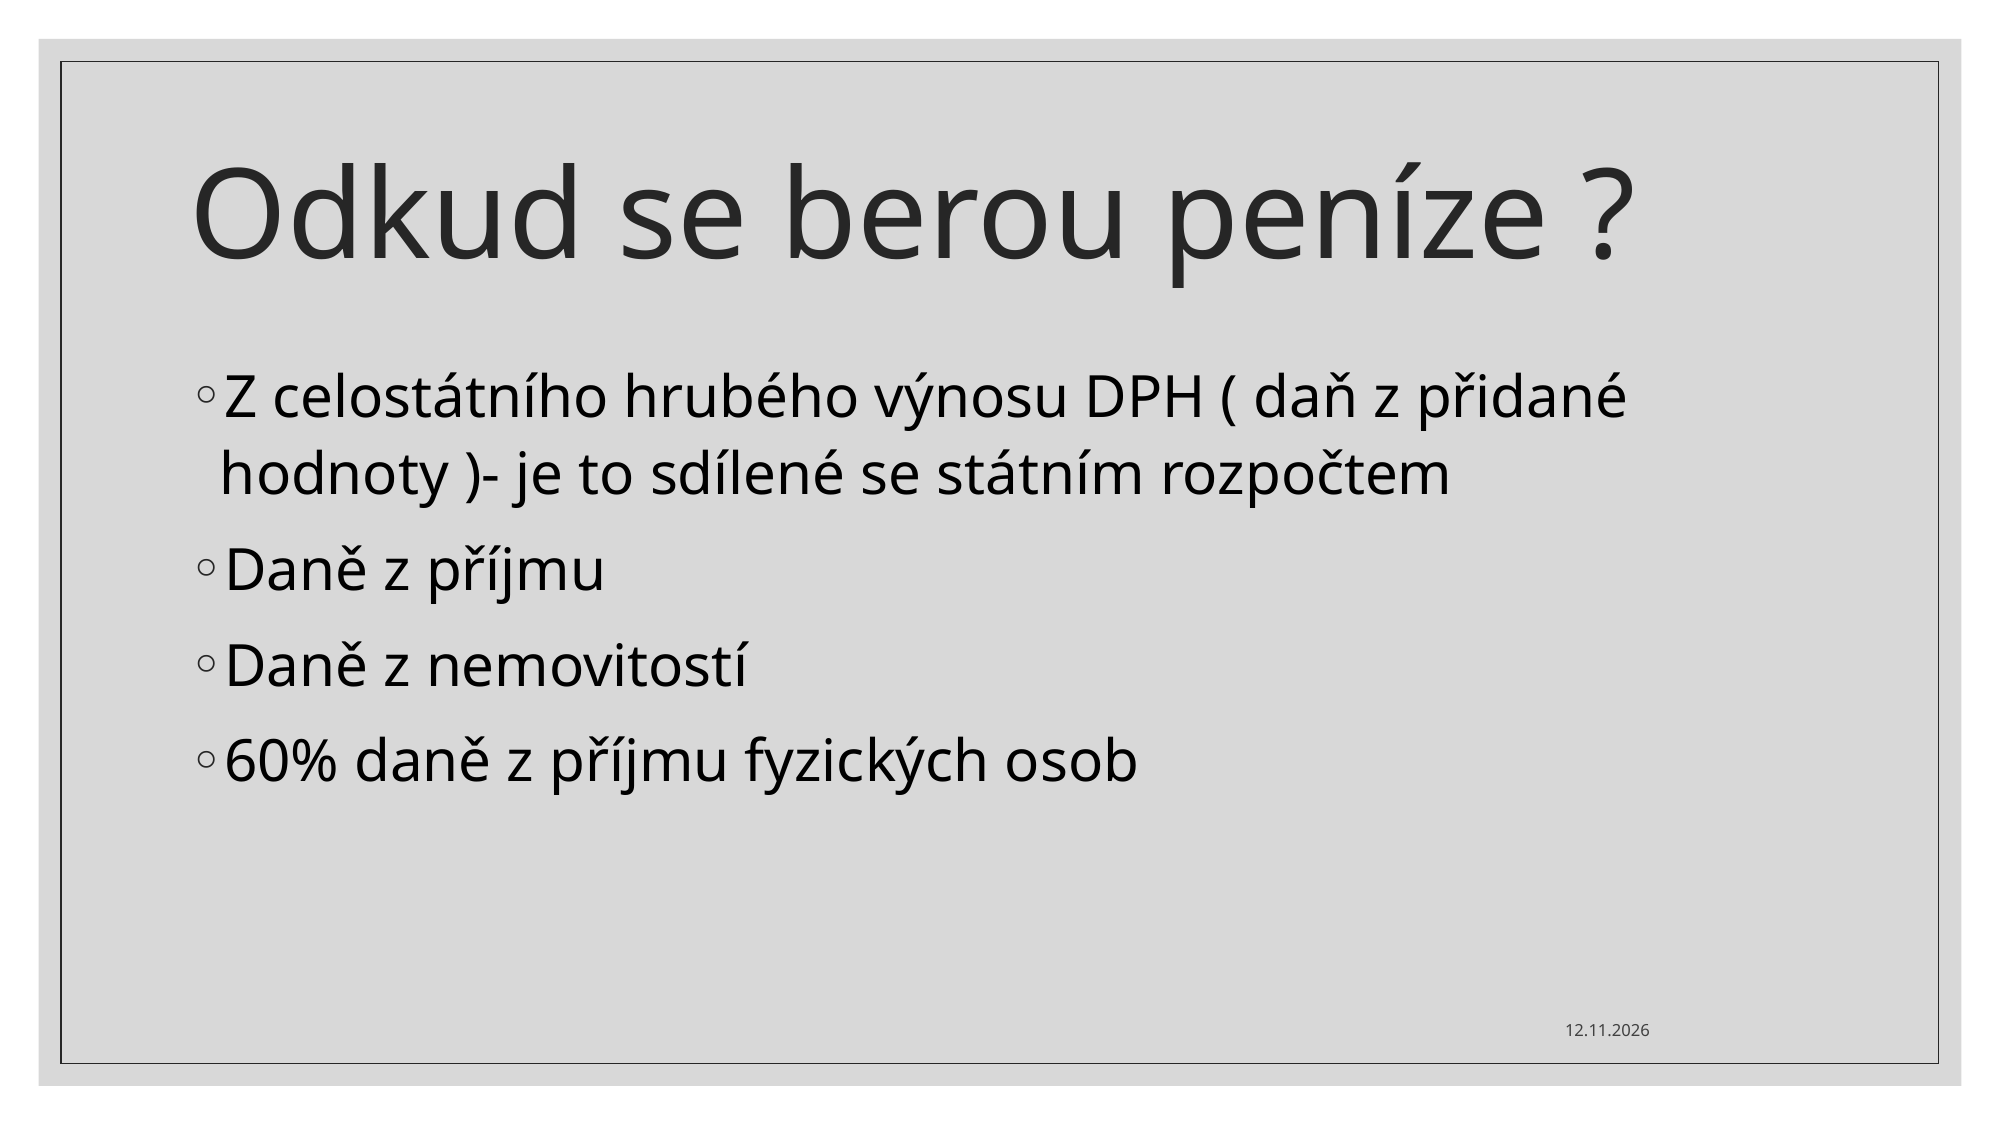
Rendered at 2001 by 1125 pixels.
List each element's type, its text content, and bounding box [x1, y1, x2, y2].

list Z celostátního hrubého výnosu DPH ( daň z přidané hodnoty )- je to sdílené se státním rozpočtem Daně z příjmu Daně z nemovitostí 60% daně z příjmu fyzických osob [174, 345, 1825, 977]
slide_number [1190, 990, 1665, 1050]
title Odkud se berou peníze ? [174, 105, 1825, 331]
